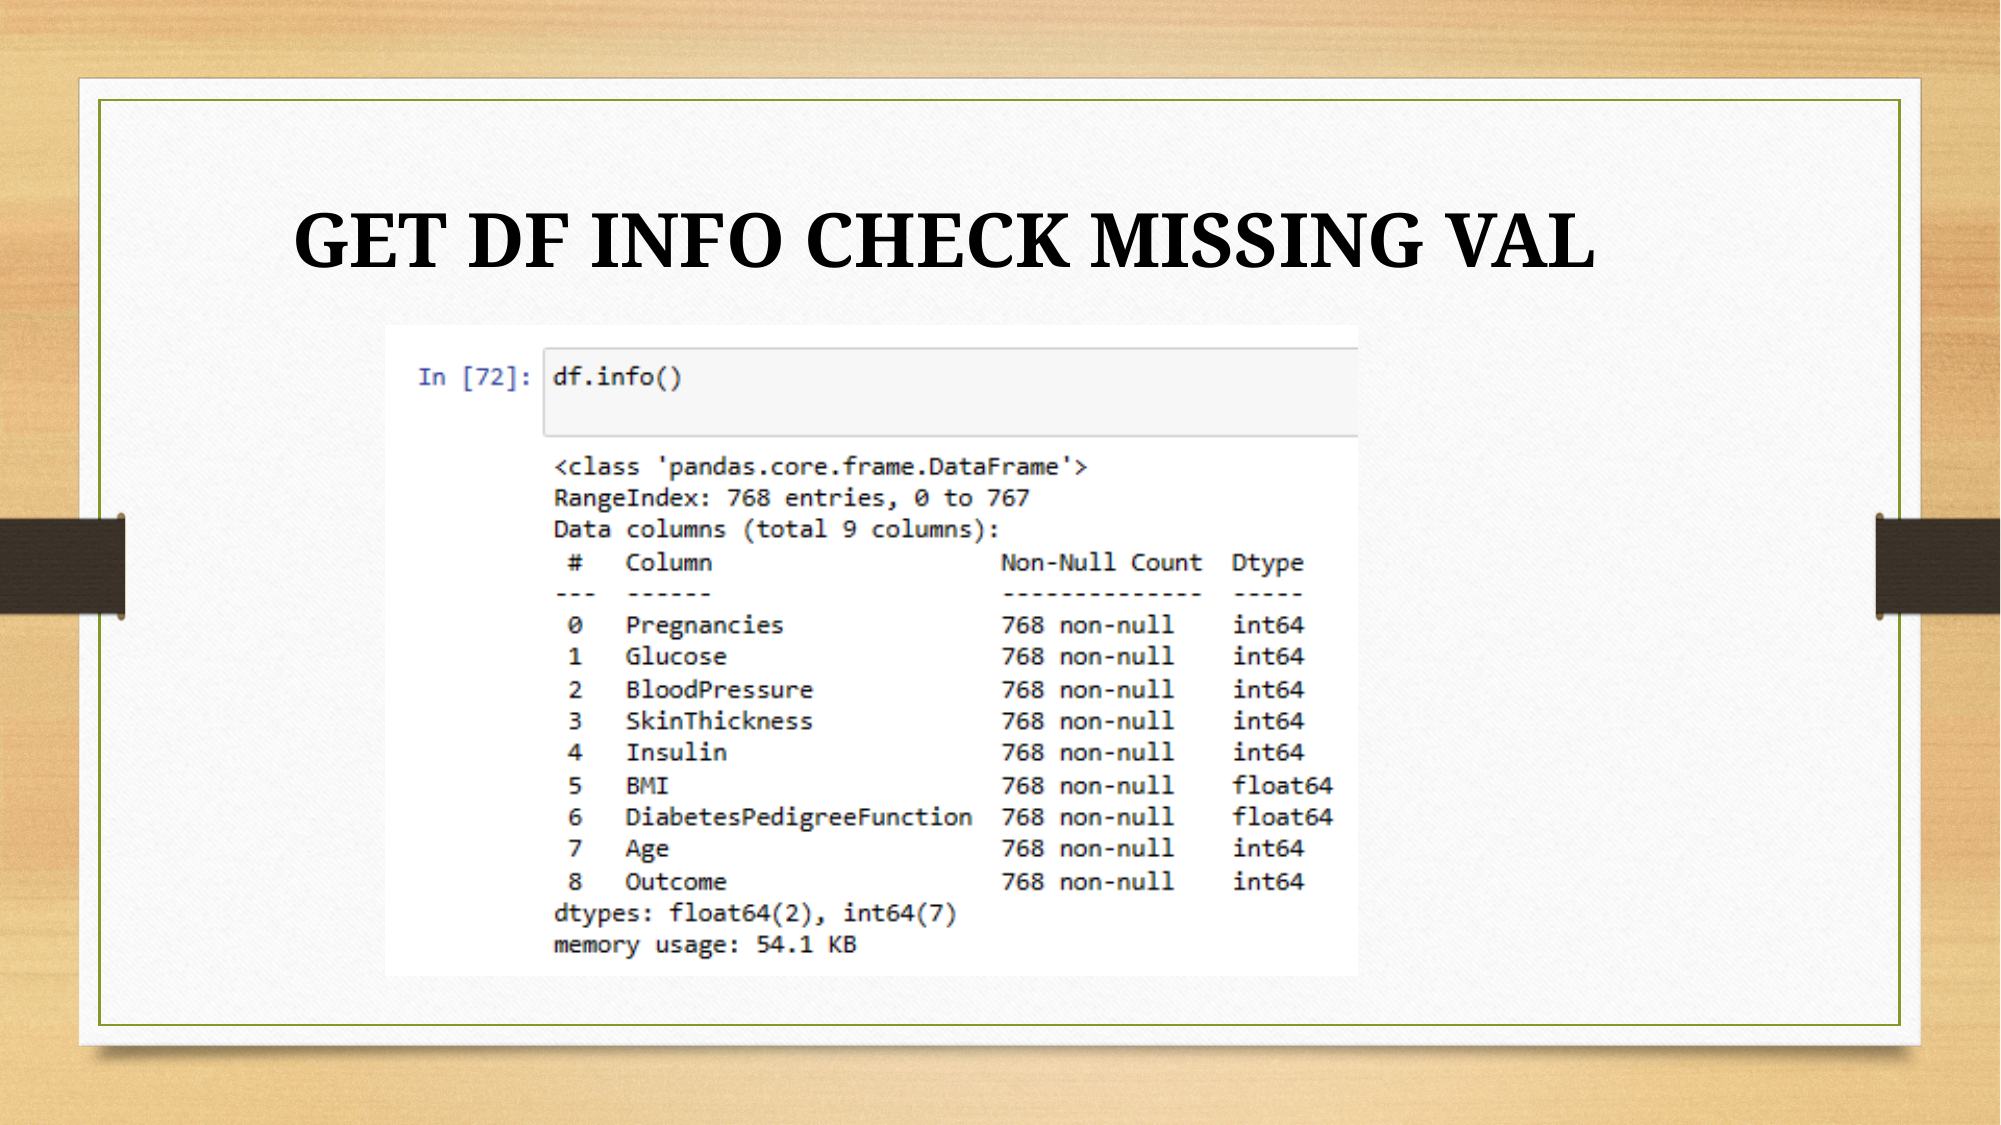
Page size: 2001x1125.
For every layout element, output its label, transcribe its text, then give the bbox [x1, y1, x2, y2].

text_box GET DF INFO CHECK MISSING VAL [277, 185, 1823, 291]
picture [0, 0, 2001, 1125]
